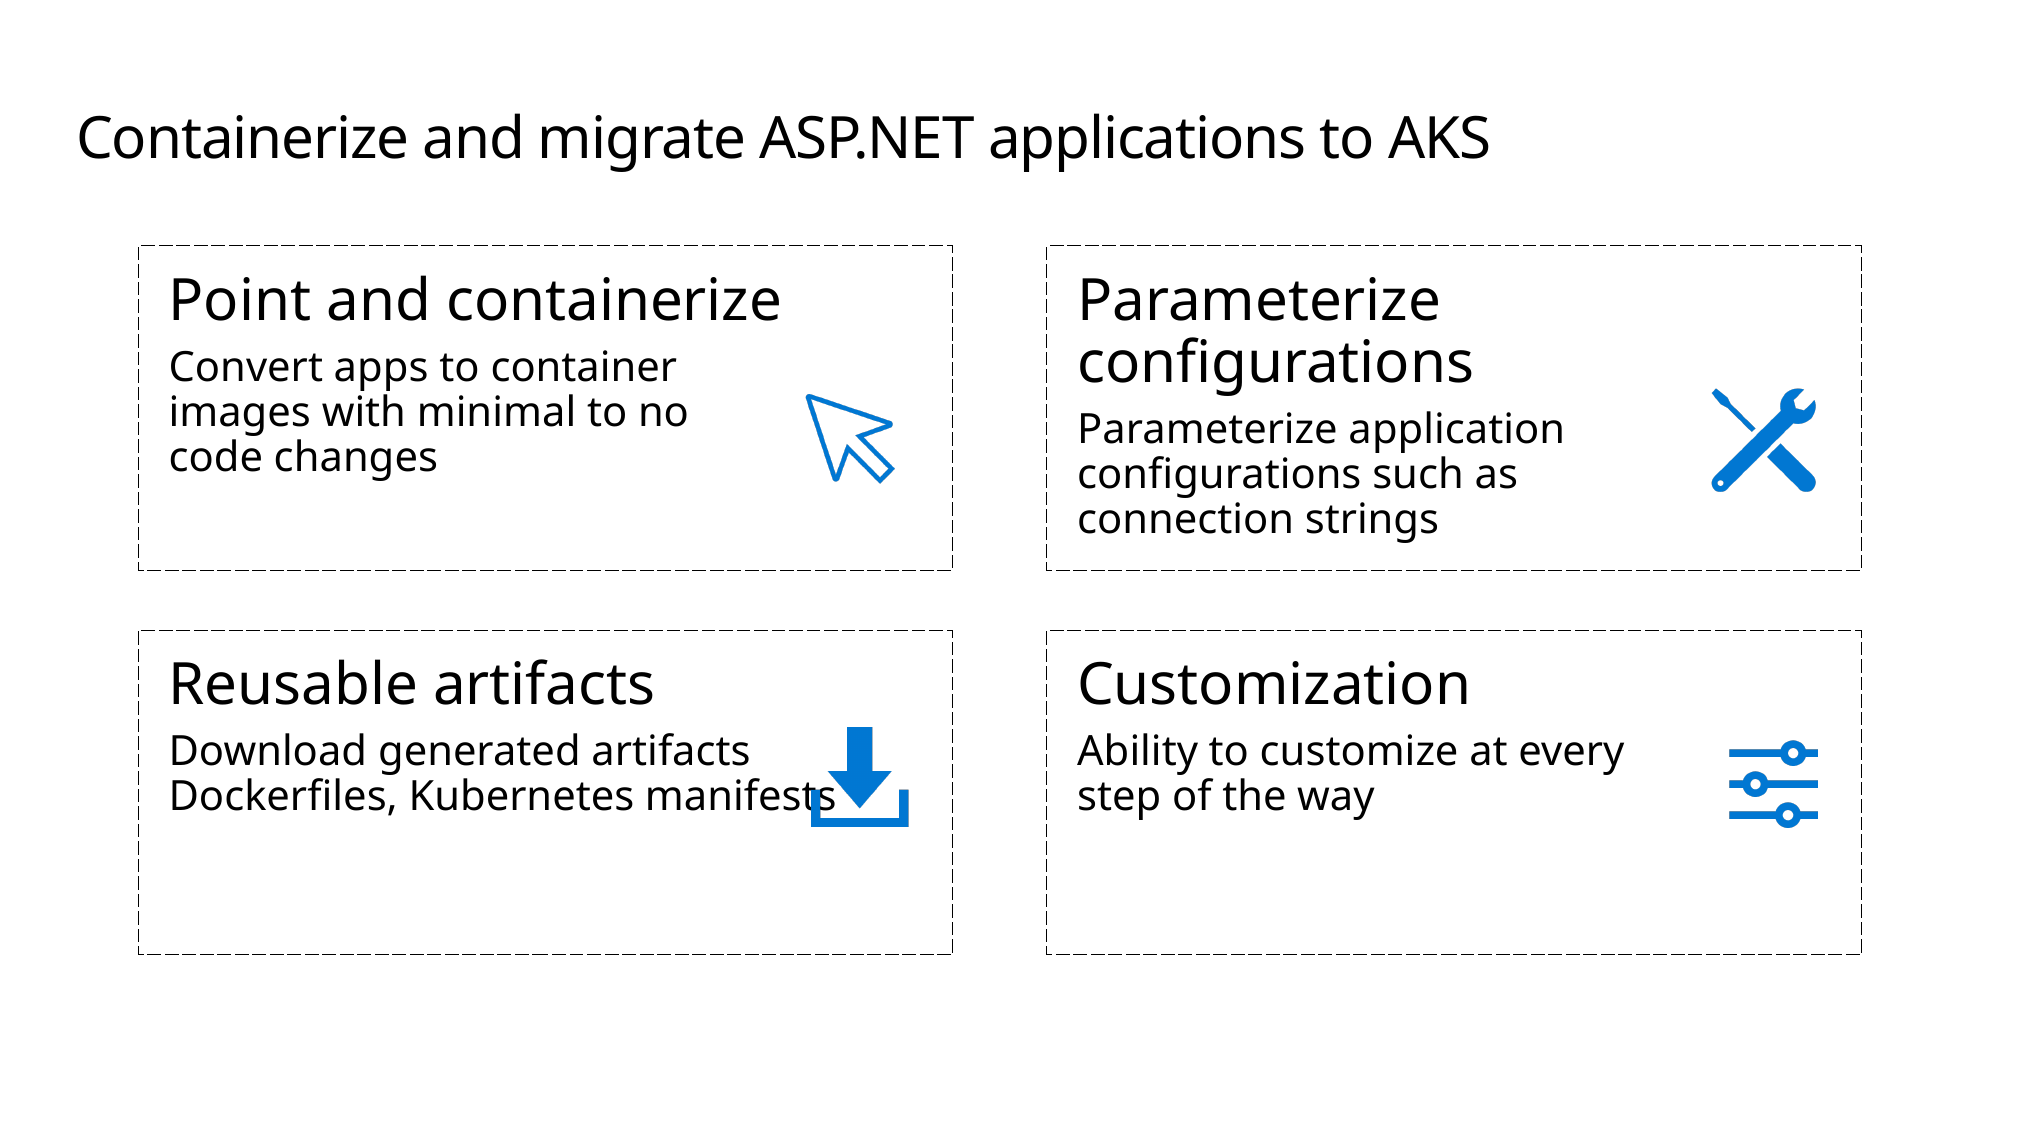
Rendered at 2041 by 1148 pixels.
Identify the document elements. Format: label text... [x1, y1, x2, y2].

picture [1711, 722, 1836, 846]
text_box Customization Ability to customize at every step of the way [1046, 630, 1862, 955]
picture [1701, 378, 1826, 502]
text_box Parameterize configurations Parameterize application configurations such as connection strings [1046, 245, 1862, 571]
text_box Reusable artifacts Download generated artifacts Dockerfiles, Kubernetes manifests [138, 630, 953, 955]
picture [774, 363, 926, 515]
text_box Point and containerize Convert apps to container images with minimal to no code changes [138, 245, 953, 571]
title Containerize and migrate ASP.NET applications to AKS [76, 93, 1968, 230]
picture [784, 701, 936, 853]
